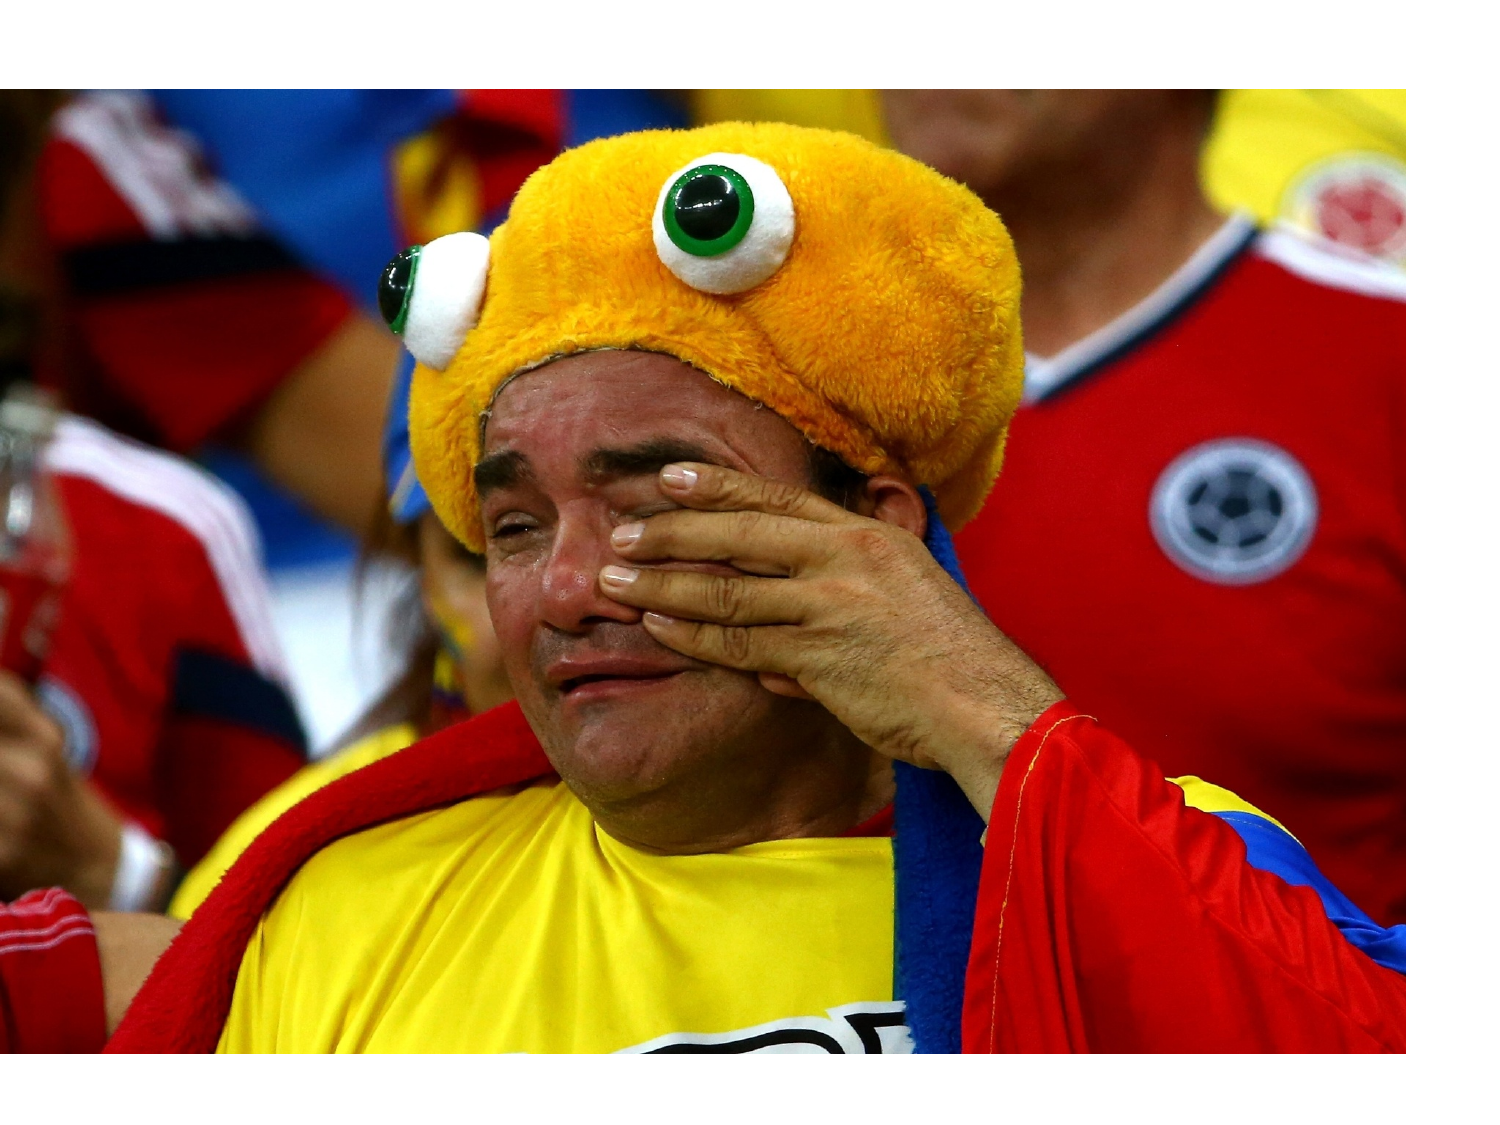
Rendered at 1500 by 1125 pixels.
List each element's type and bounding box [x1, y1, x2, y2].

picture [0, 89, 1406, 1054]
